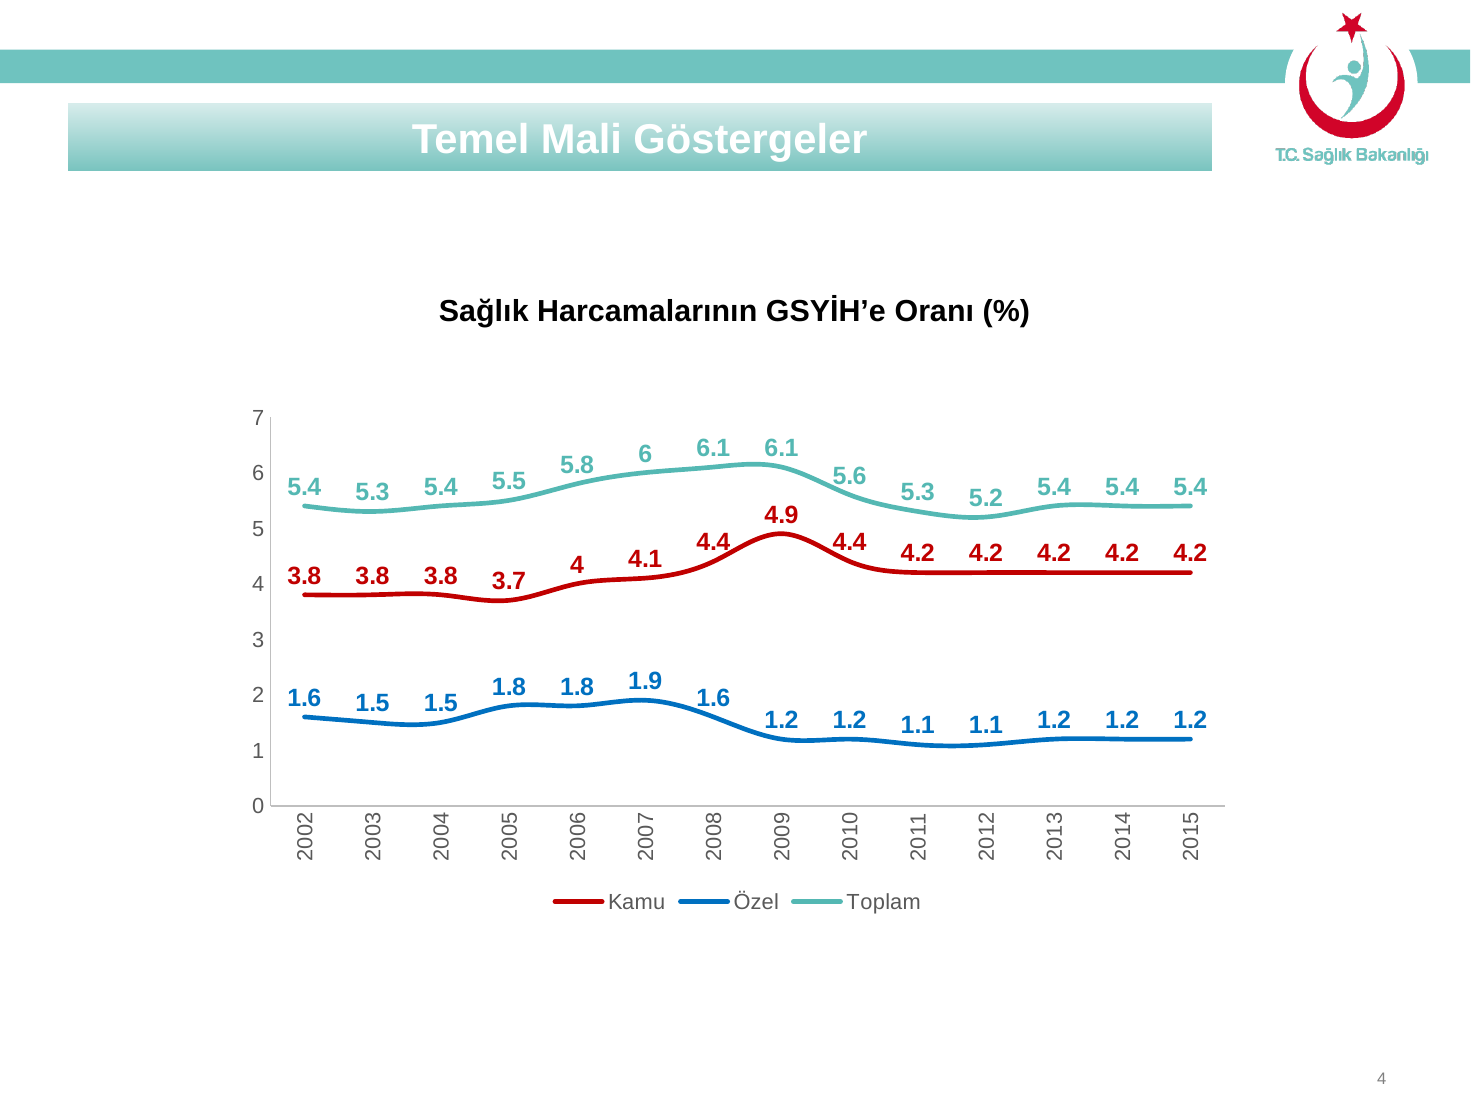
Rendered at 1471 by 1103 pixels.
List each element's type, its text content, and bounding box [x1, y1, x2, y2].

chart [231, 393, 1245, 921]
text_box Temel Mali Göstergeler [67, 102, 1213, 172]
picture [1256, 0, 1447, 184]
text_box Sağlık Harcamalarının GSYİH’e Oranı (%) [422, 283, 1048, 337]
